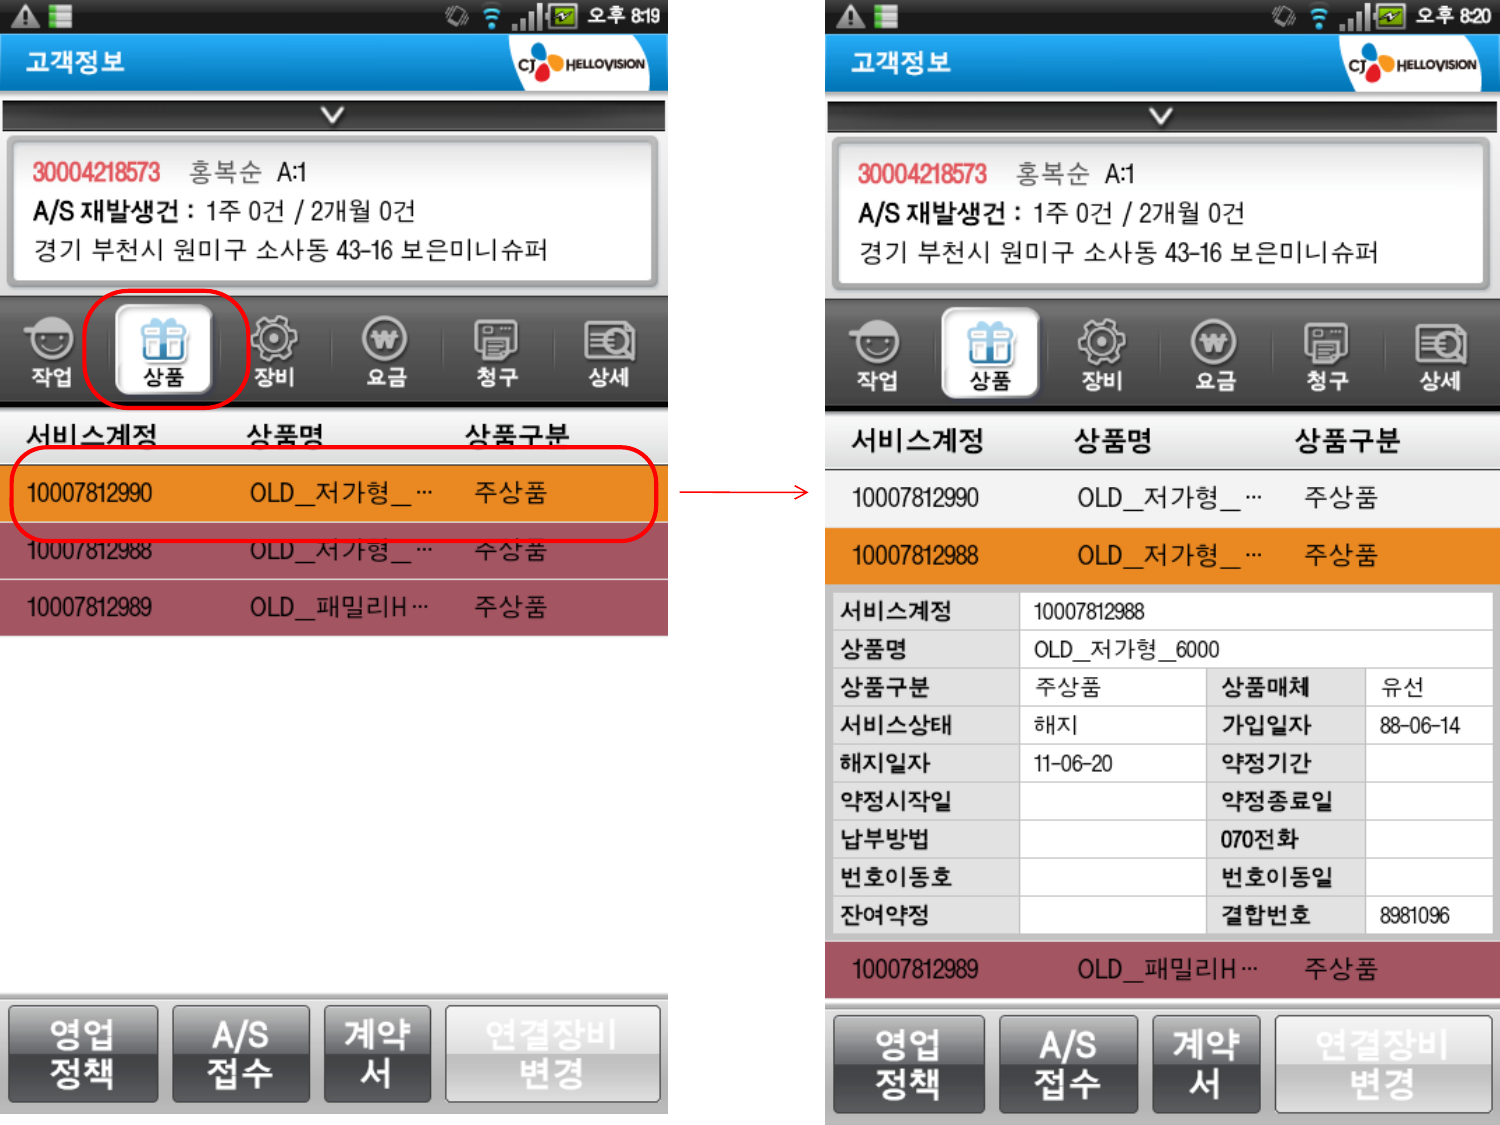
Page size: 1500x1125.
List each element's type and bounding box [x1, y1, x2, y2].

picture [0, 0, 669, 1114]
picture [824, 0, 1500, 1125]
